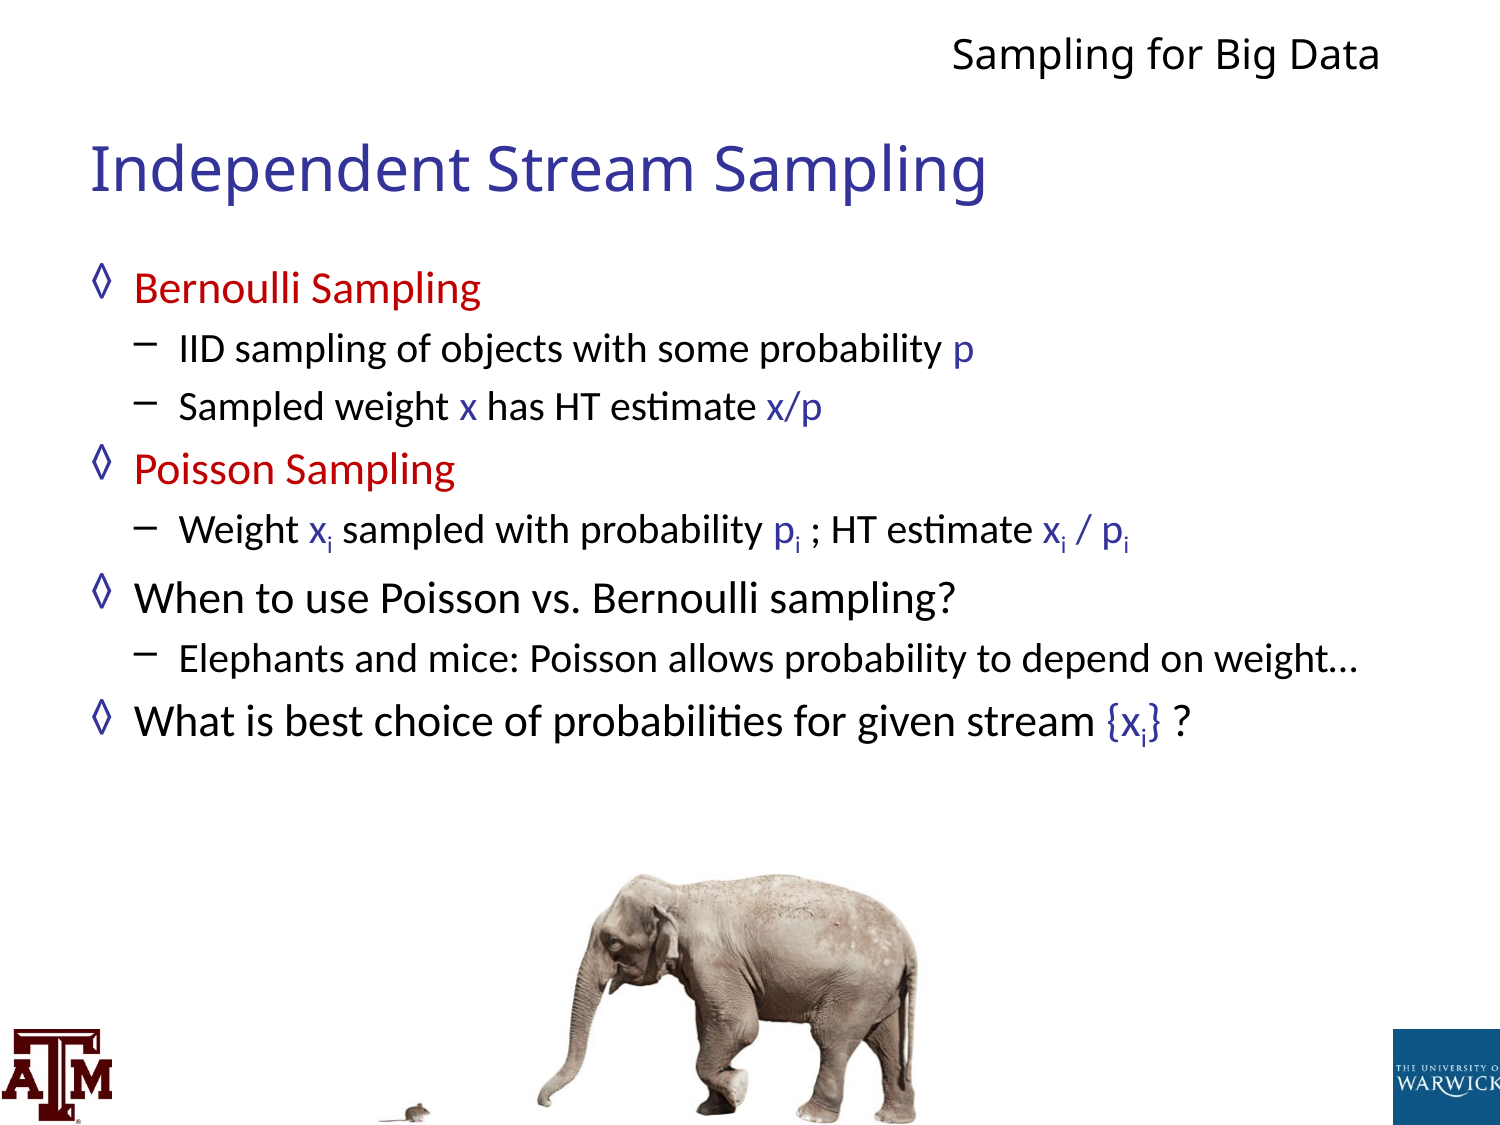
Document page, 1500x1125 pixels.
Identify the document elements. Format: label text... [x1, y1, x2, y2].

picture [297, 874, 1001, 1125]
picture [1393, 1029, 1500, 1125]
title Independent Stream Sampling [75, 99, 1425, 233]
list Bernoulli Sampling IID sampling of objects with some probability p Sampled weight x has HT estimate x/p Poisson Sampling Weight xi sampled with probability pi ; HT estimate xi / pi When to use Poisson vs. Bernoulli sampling? Elephants and mice: Poisson allows probability to depend on weight… What is best choice of probabilities for given stream {xi} ? [75, 249, 1425, 994]
picture [1, 1029, 112, 1124]
